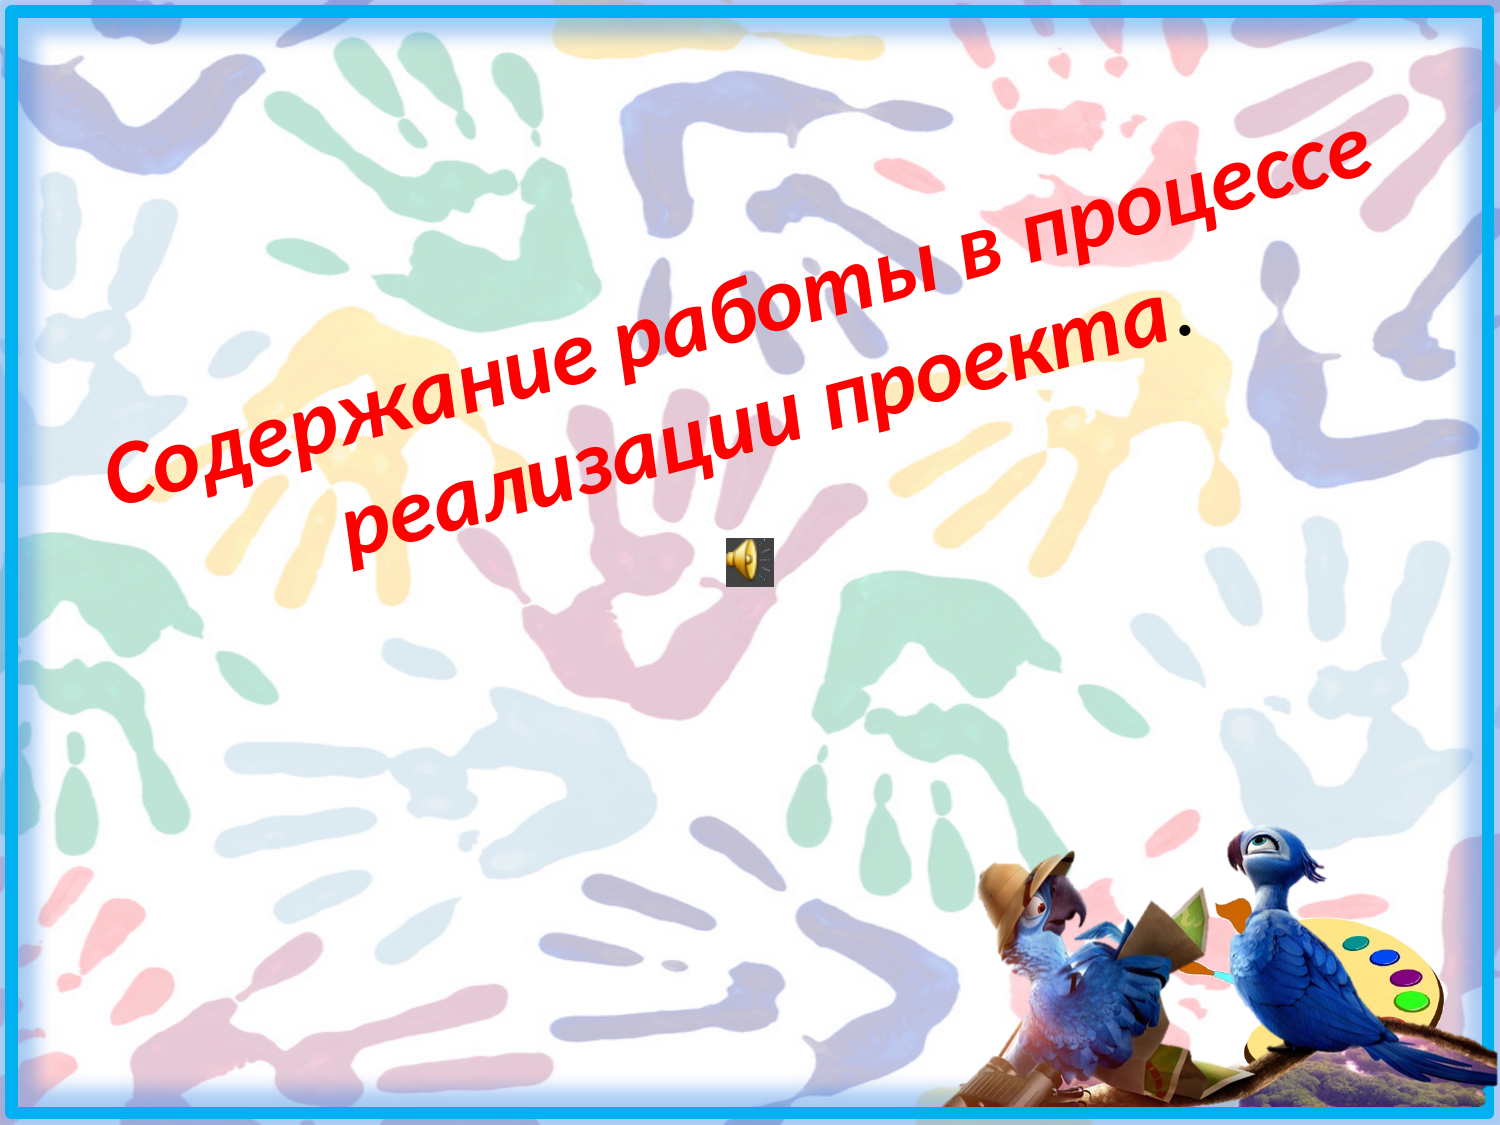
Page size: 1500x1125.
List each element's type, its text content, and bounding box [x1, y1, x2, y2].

picture [724, 537, 776, 588]
title Содержание работы в процессе реализации проекта. [40, 0, 1459, 742]
picture [938, 822, 1500, 1107]
